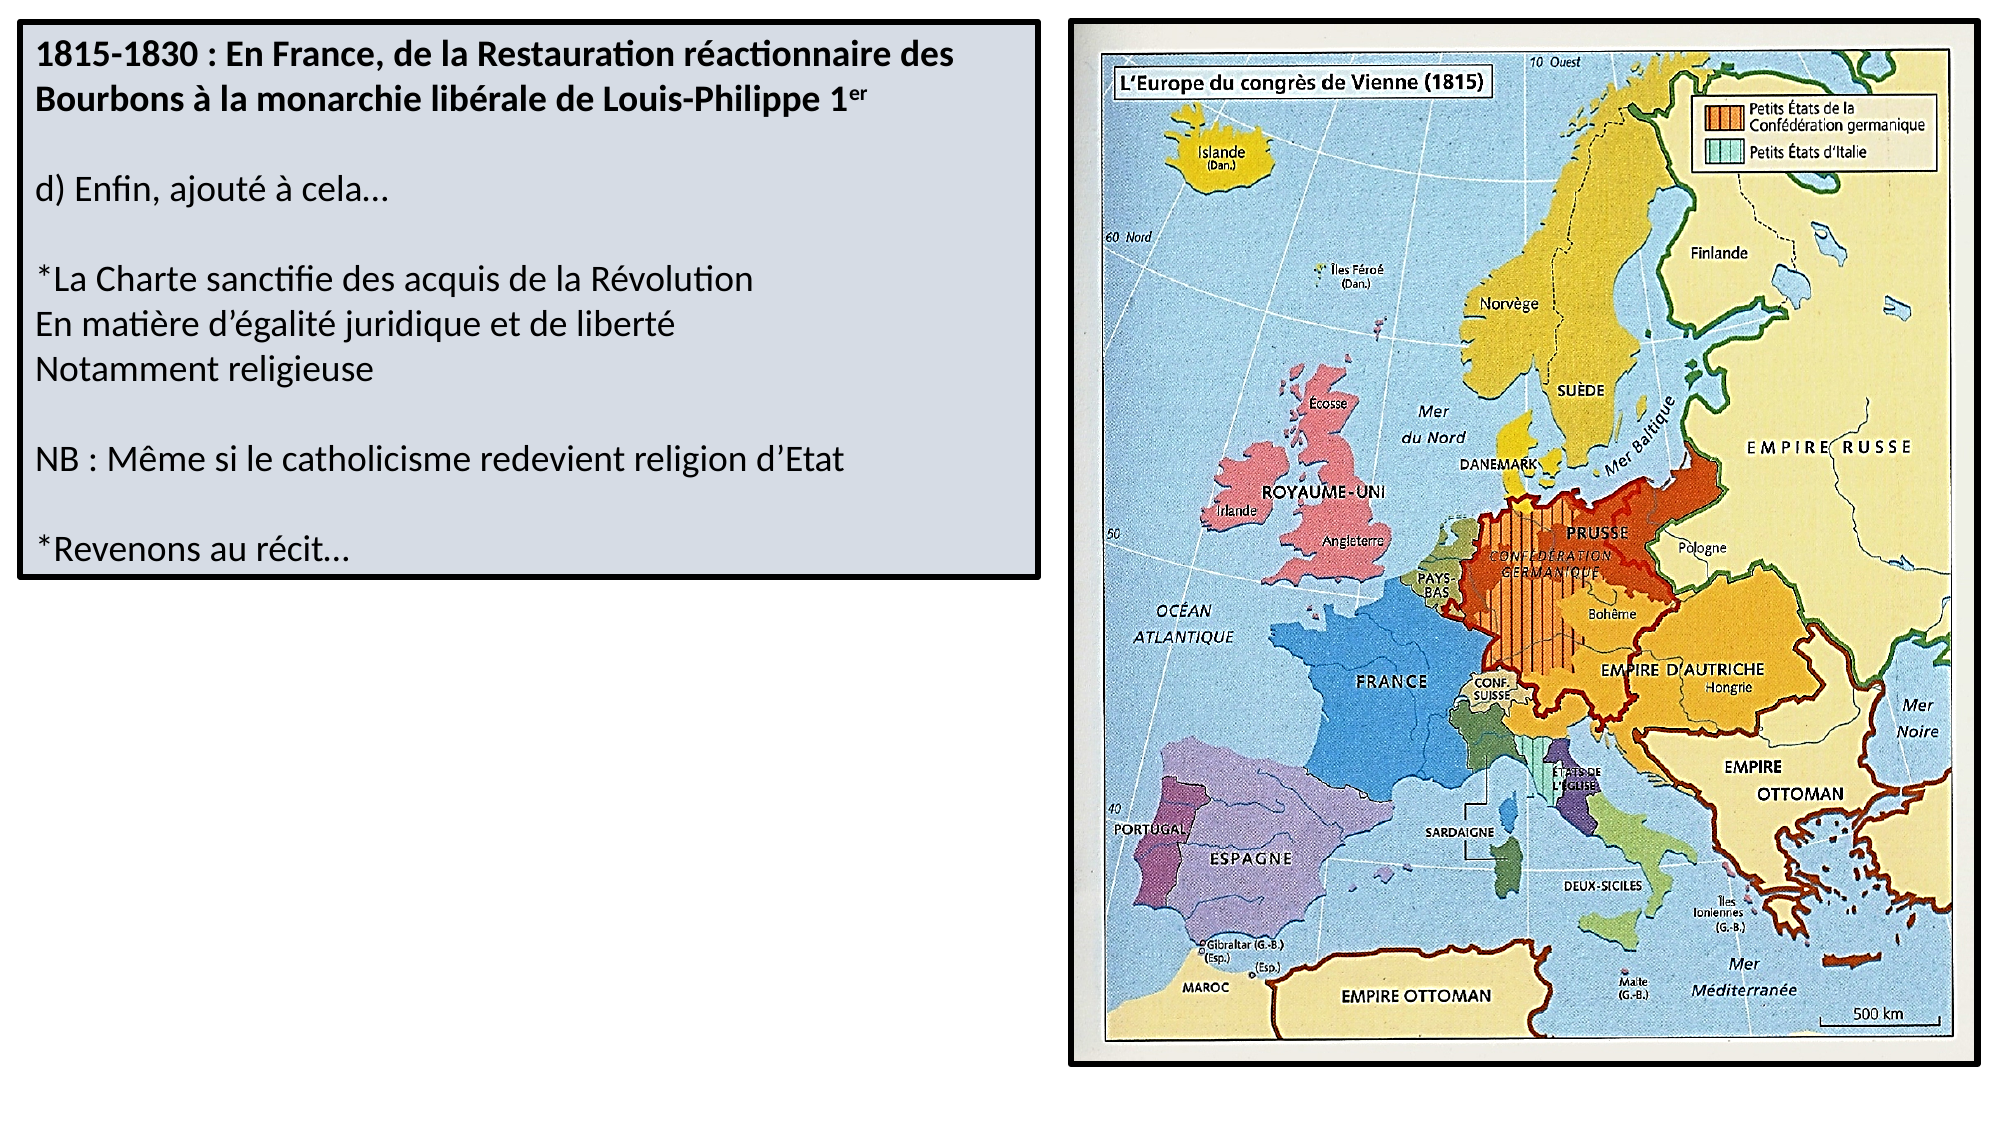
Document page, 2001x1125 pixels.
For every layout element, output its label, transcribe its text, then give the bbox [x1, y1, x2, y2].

text_box 1815-1830 : En France, de la Restauration réactionnaire des Bourbons à la monarchie libérale de Louis-Philippe 1er d) Enfin, ajouté à cela… *La Charte sanctifie des acquis de la Révolution En matière d’égalité juridique et de liberté Notamment religieuse NB : Même si le catholicisme redevient religion d’Etat *Revenons au récit… [20, 21, 1038, 577]
picture [1073, 23, 1975, 1061]
